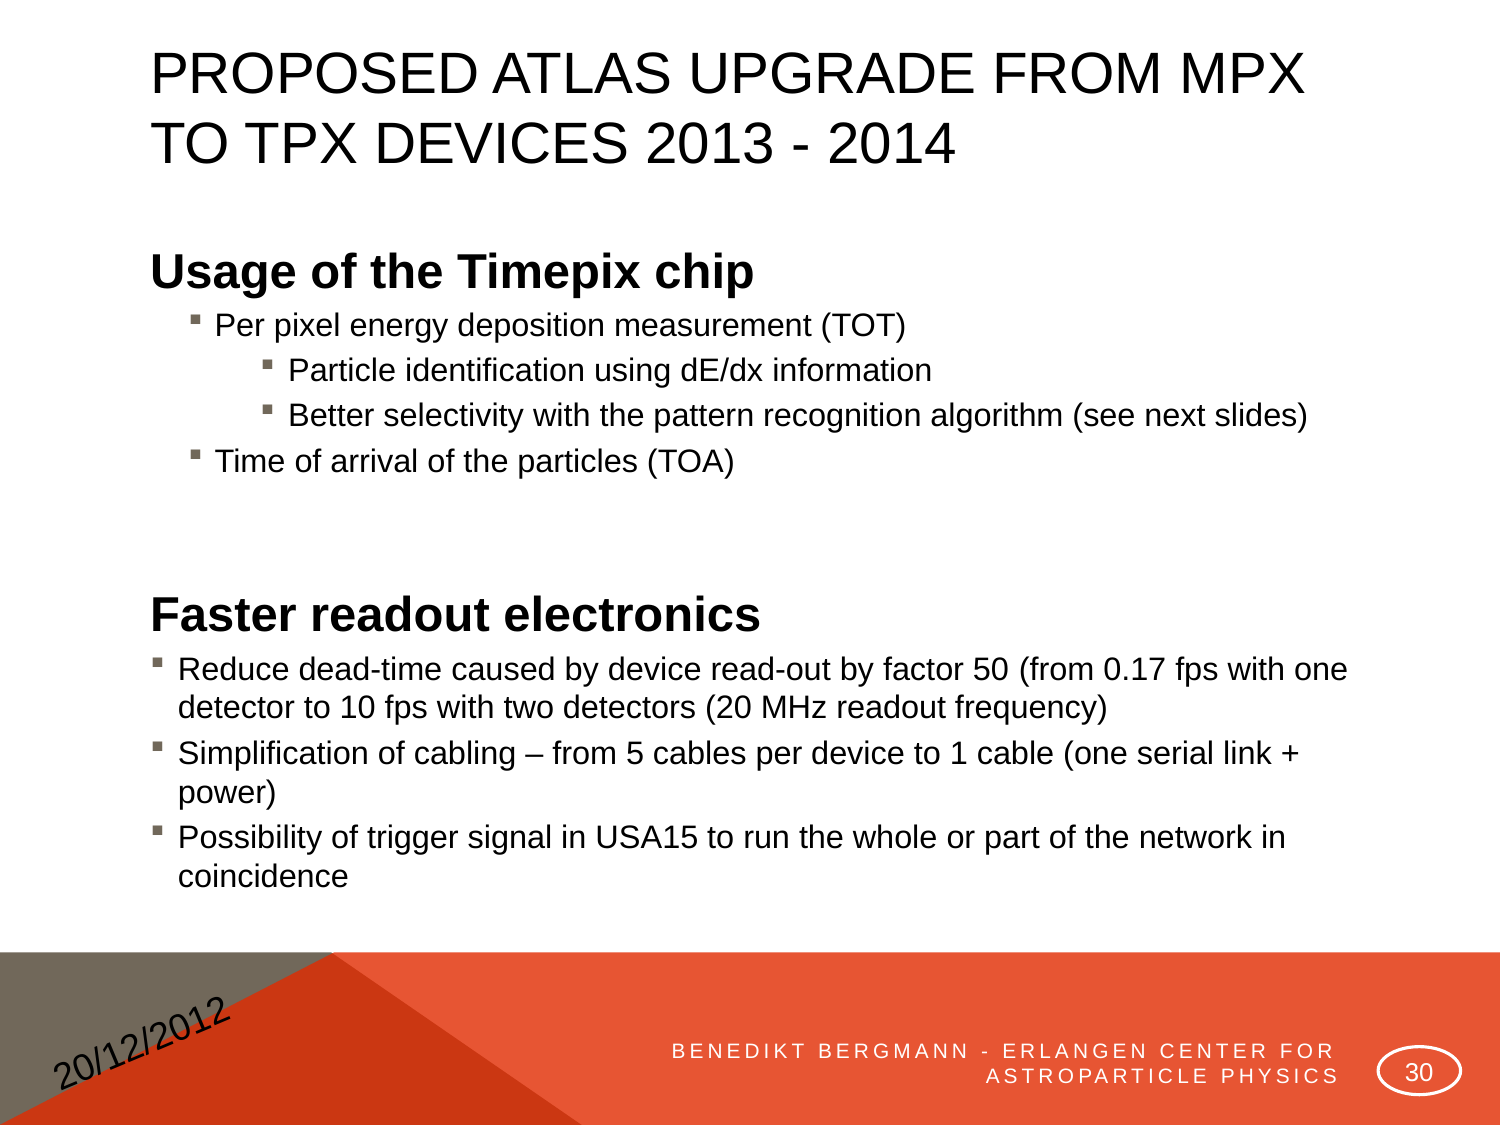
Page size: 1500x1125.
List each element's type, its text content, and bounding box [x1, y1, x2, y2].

list Usage of the Timepix chip Per pixel energy deposition measurement (TOT) Particle identification using dE/dx information Better selectivity with the pattern recognition algorithm (see next slides) Time of arrival of the particles (TOA) Faster readout electronics Reduce dead-time caused by device read-out by factor 50 (from 0.17 fps with one detector to 10 fps with two detectors (20 MHz readout frequency) Simplification of cabling – from 5 cables per device to 1 cable (one serial link + power) Possibility of trigger signal in USA15 to run the whole or part of the network in coincidence [135, 231, 1369, 905]
slide_number 30 [1376, 1045, 1463, 1097]
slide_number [29, 916, 366, 1074]
footer Benedikt Bergmann - Erlangen Center for Astroparticle Physics [577, 1049, 1352, 1076]
title Proposed Atlas upgrade from mpx to tpx devices 2013 - 2014 [135, 60, 1369, 150]
